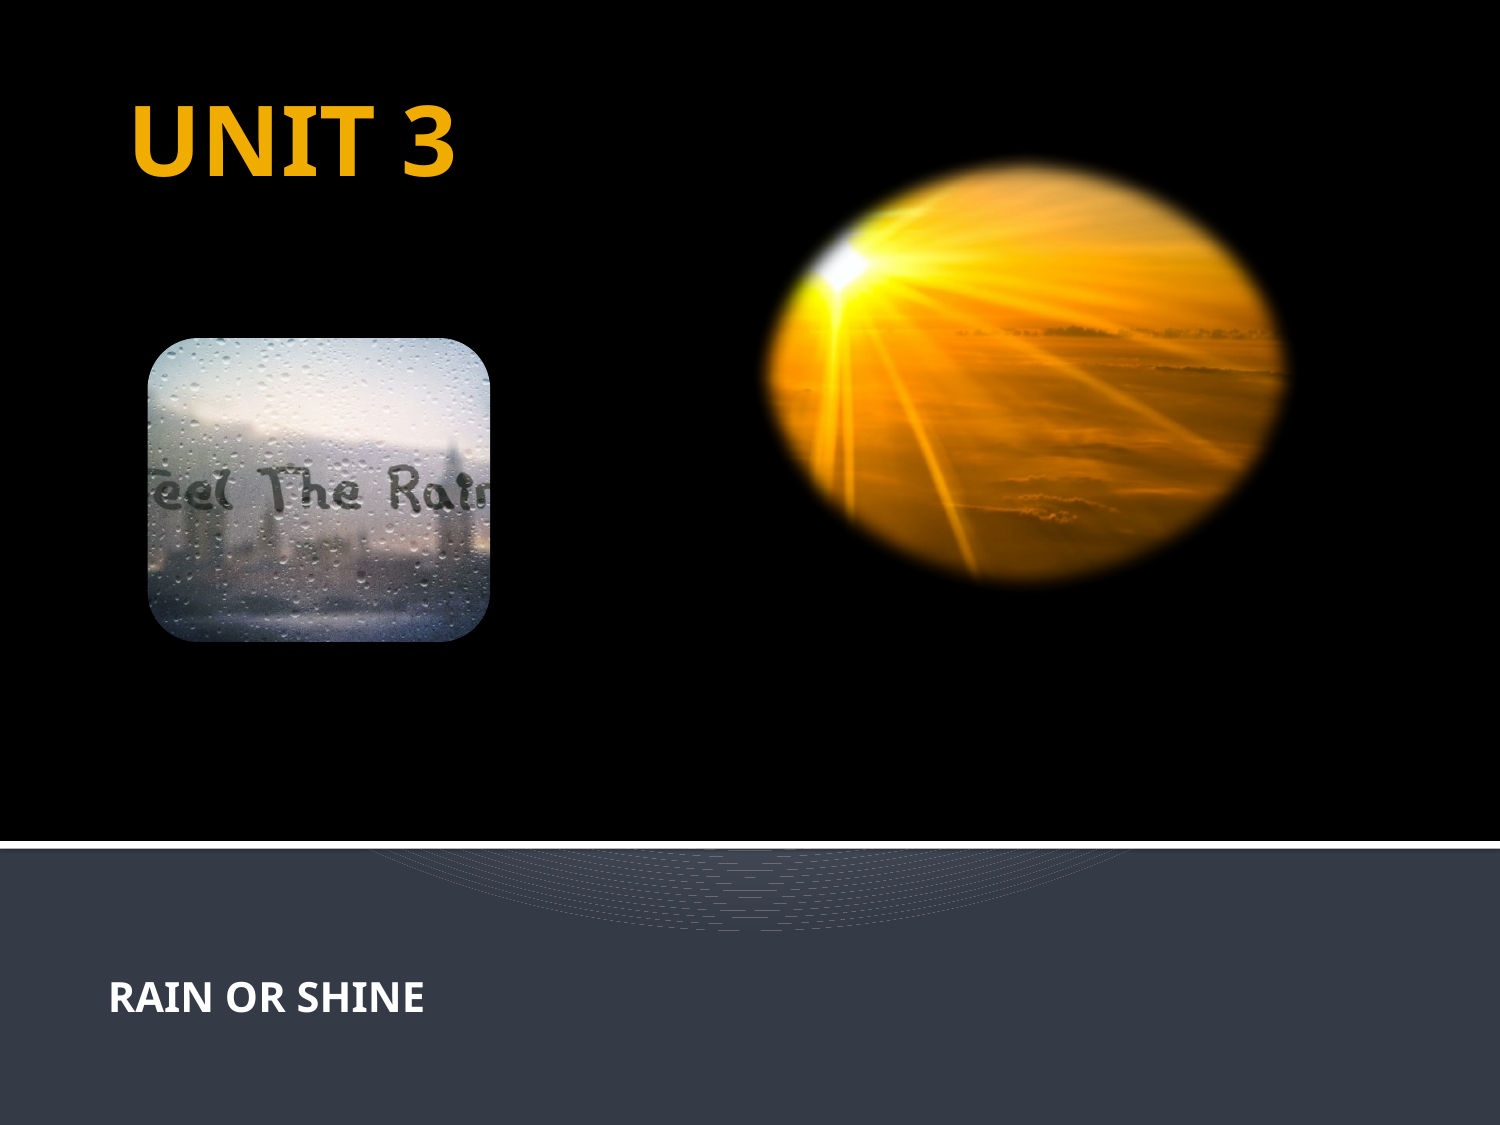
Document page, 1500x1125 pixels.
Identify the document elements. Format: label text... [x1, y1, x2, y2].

picture [749, 149, 1303, 598]
subtitle RAIN OR SHINE [88, 302, 1376, 1071]
picture [147, 337, 491, 643]
title UNIT 3 [112, 78, 1388, 209]
